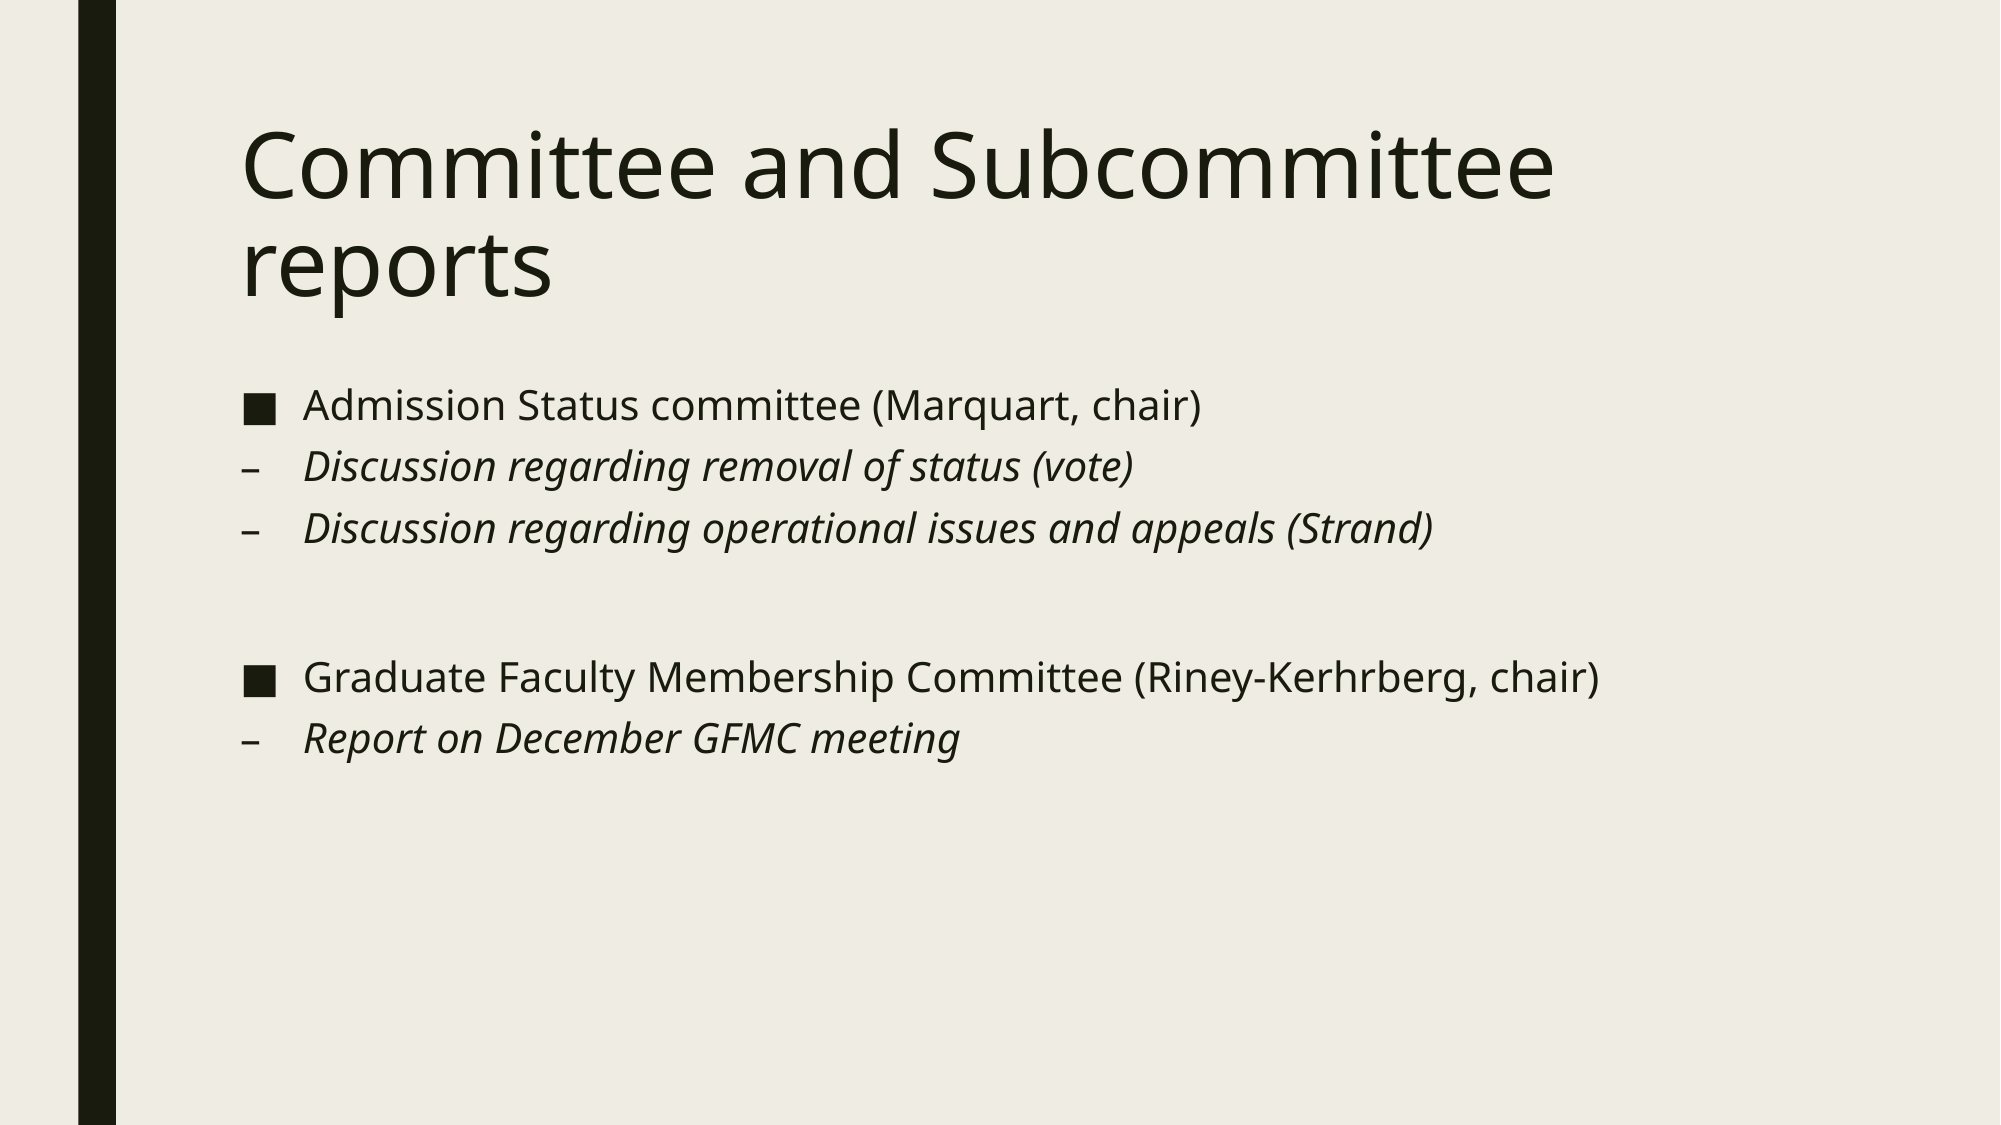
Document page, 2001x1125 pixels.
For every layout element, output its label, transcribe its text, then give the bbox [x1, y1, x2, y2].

list Admission Status committee (Marquart, chair) Discussion regarding removal of status (vote) Discussion regarding operational issues and appeals (Strand) Graduate Faculty Membership Committee (Riney-Kerhrberg, chair) Report on December GFMC meeting [225, 375, 1800, 963]
title Committee and Subcommittee reports [225, 112, 1800, 357]
